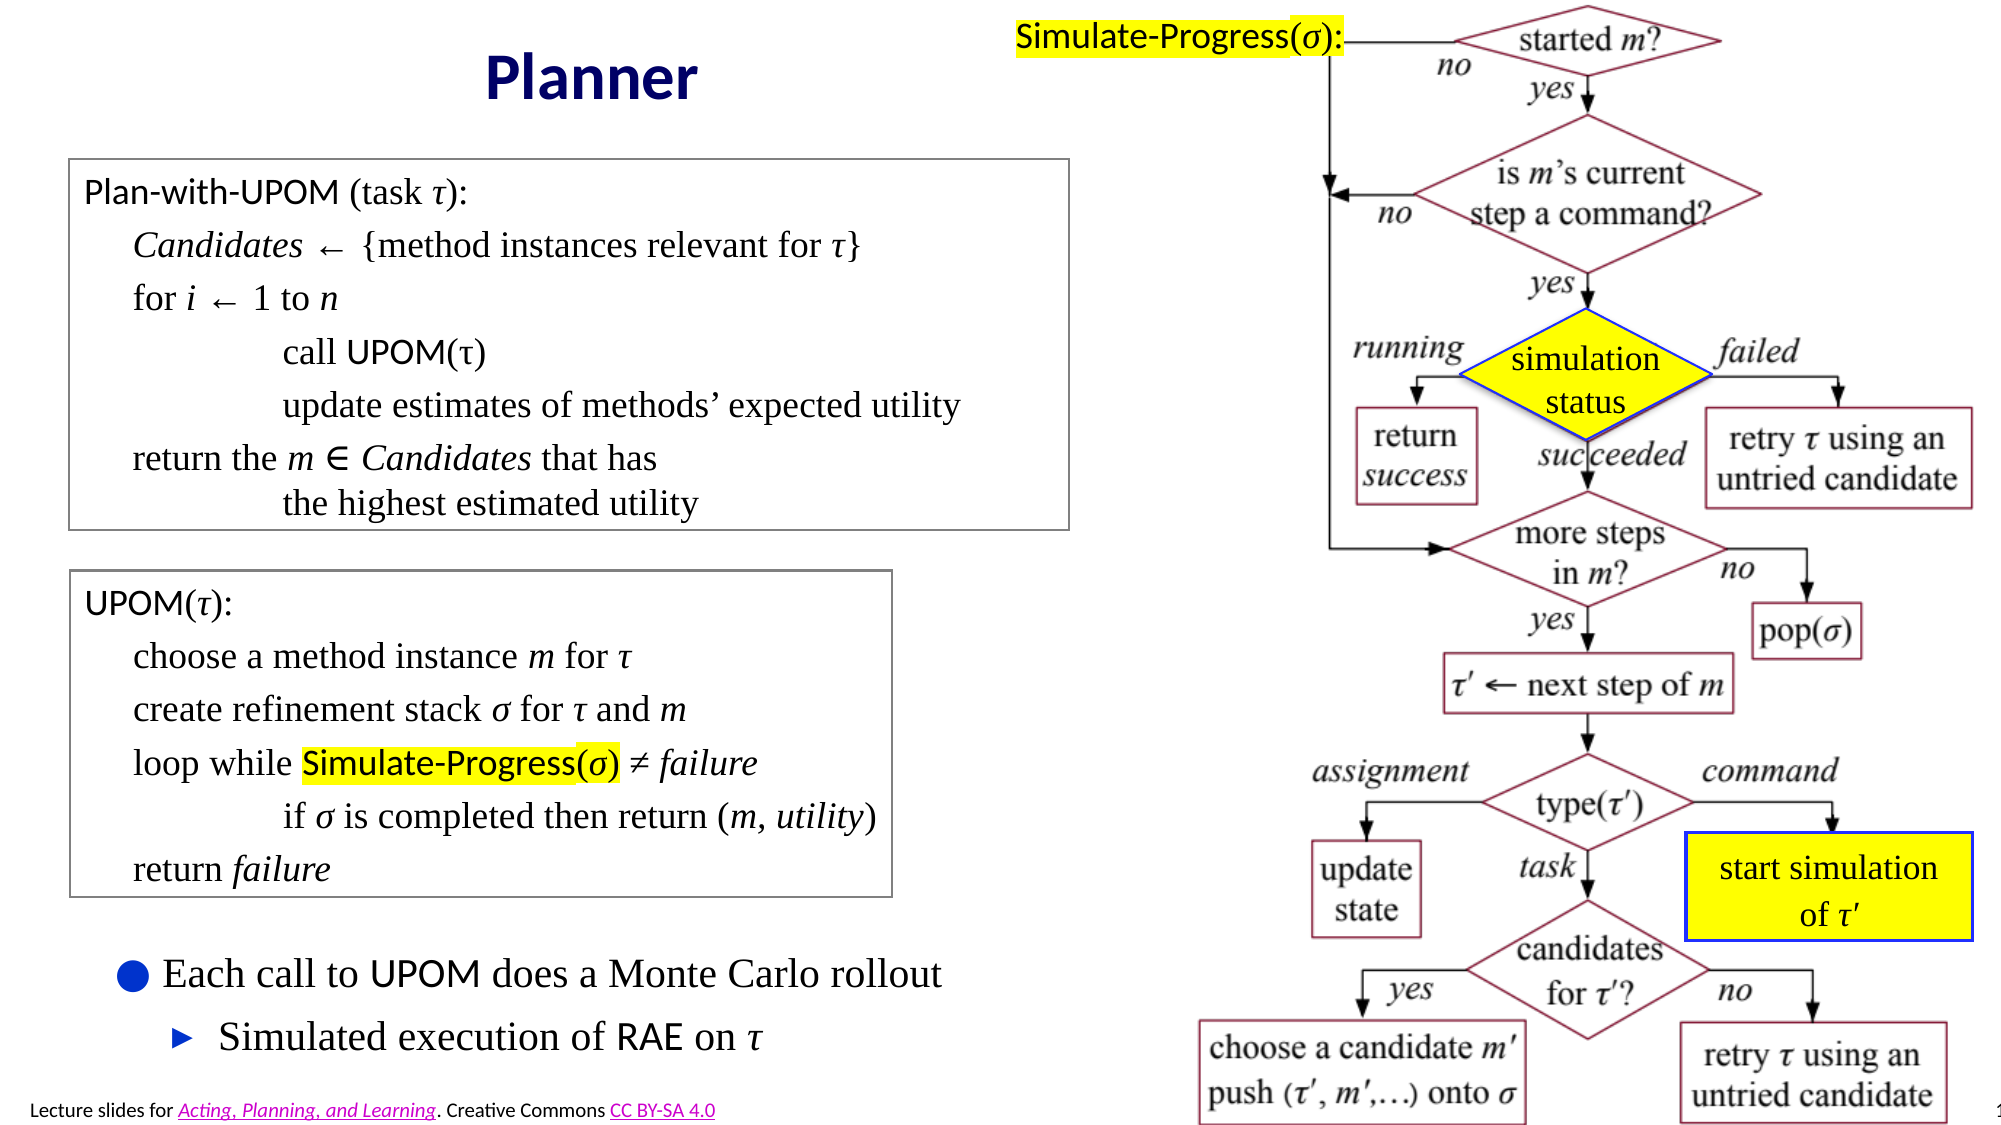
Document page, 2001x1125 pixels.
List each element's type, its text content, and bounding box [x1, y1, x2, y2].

text_box Simulate-Progress(σ): [955, 3, 1191, 63]
list Each call to UPOM does a Monte Carlo rollout Simulated execution of RAE on τ [99, 937, 1152, 1057]
text_box Plan-with-UPOM (task τ): Candidates ← {method instances relevant for τ} for i ← 1 to n call UPOM(τ) update estimates of methods’ expected utility return the m ∈ Candidates that has the highest estimated utility [69, 159, 1069, 531]
picture [1195, 1, 1974, 1125]
text_box UPOM(τ): choose a method instance m for τ create refinement stack σ for τ and m loop while Simulate-Progress(σ) ≠ failure if σ is completed then return (m, utility) return failure [69, 570, 892, 897]
title Planner [32, 16, 1152, 122]
